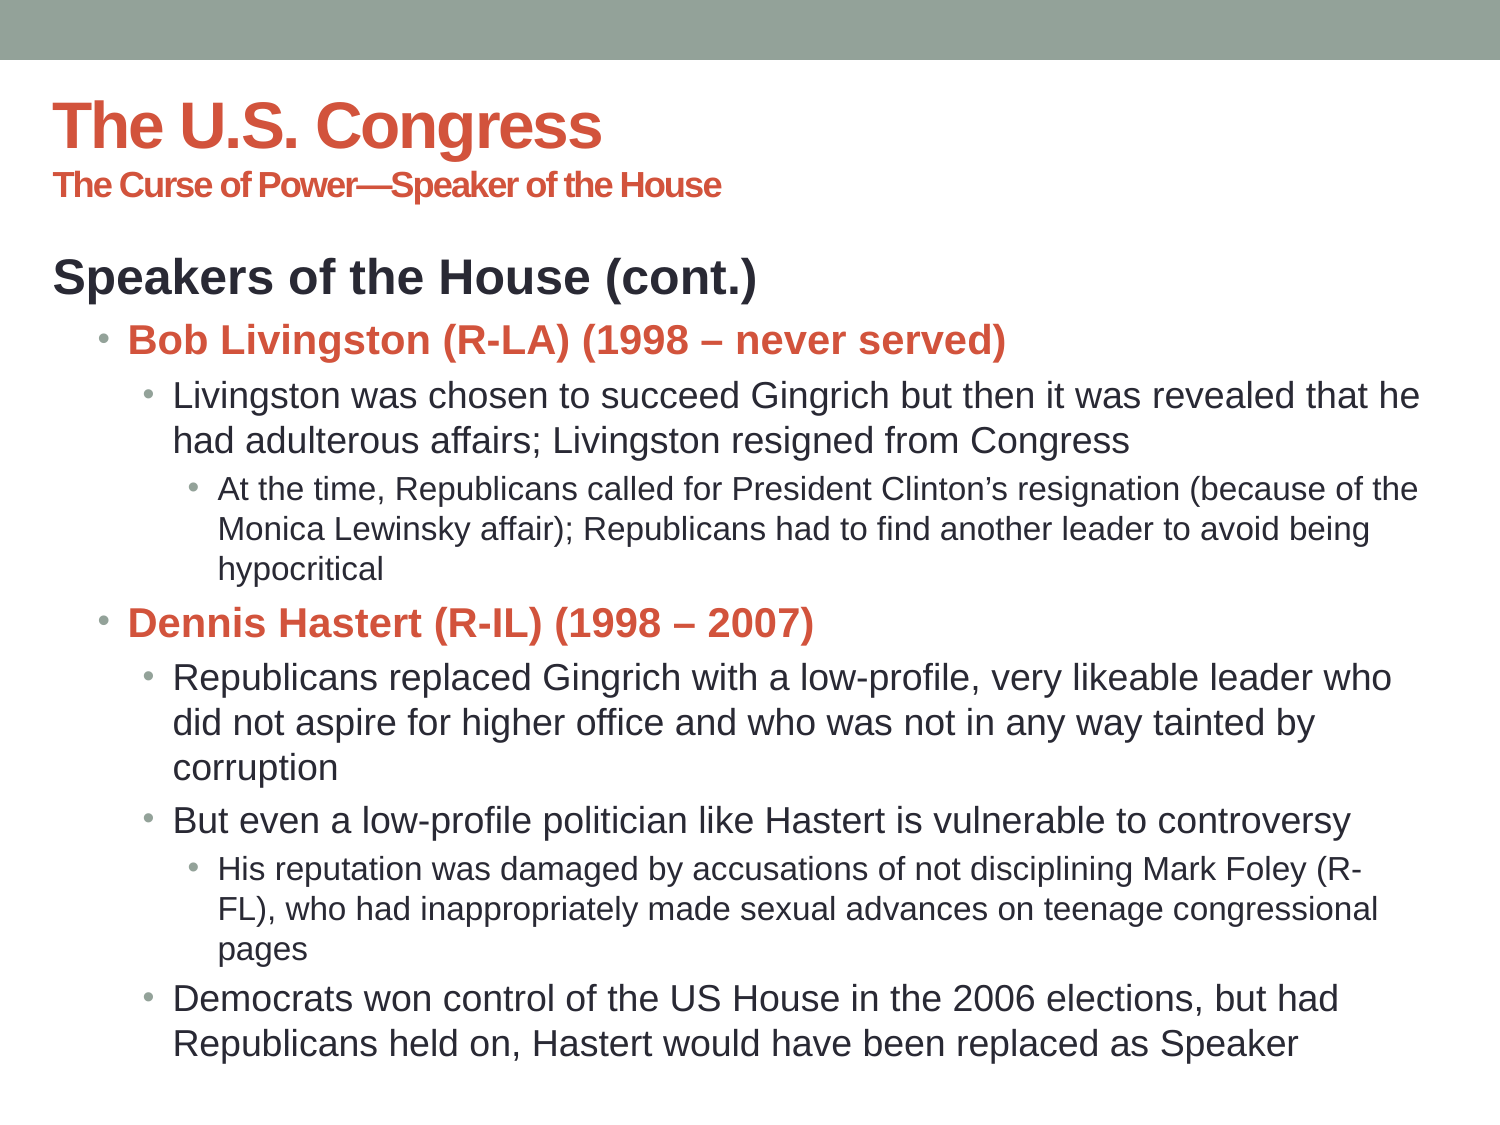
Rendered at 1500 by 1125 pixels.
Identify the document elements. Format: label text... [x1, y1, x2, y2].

title The U.S. Congress The Curse of Power—Speaker of the House [37, 75, 1338, 213]
list Speakers of the House (cont.) Bob Livingston (R-LA) (1998 – never served) Livingston was chosen to succeed Gingrich but then it was revealed that he had adulterous affairs; Livingston resigned from Congress At the time, Republicans called for President Clinton’s resignation (because of the Monica Lewinsky affair); Republicans had to find another leader to avoid being hypocritical Dennis Hastert (R-IL) (1998 – 2007) Republicans replaced Gingrich with a low-profile, very likeable leader who did not aspire for higher office and who was not in any way tainted by corruption But even a low-profile politician like Hastert is vulnerable to controversy His reputation was damaged by accusations of not disciplining Mark Foley (R-FL), who had inappropriately made sexual advances on teenage congressional pages Democrats won control of the US House in the 2006 elections, but had Republicans held on, Hastert would have been replaced as Speaker [37, 237, 1438, 1125]
